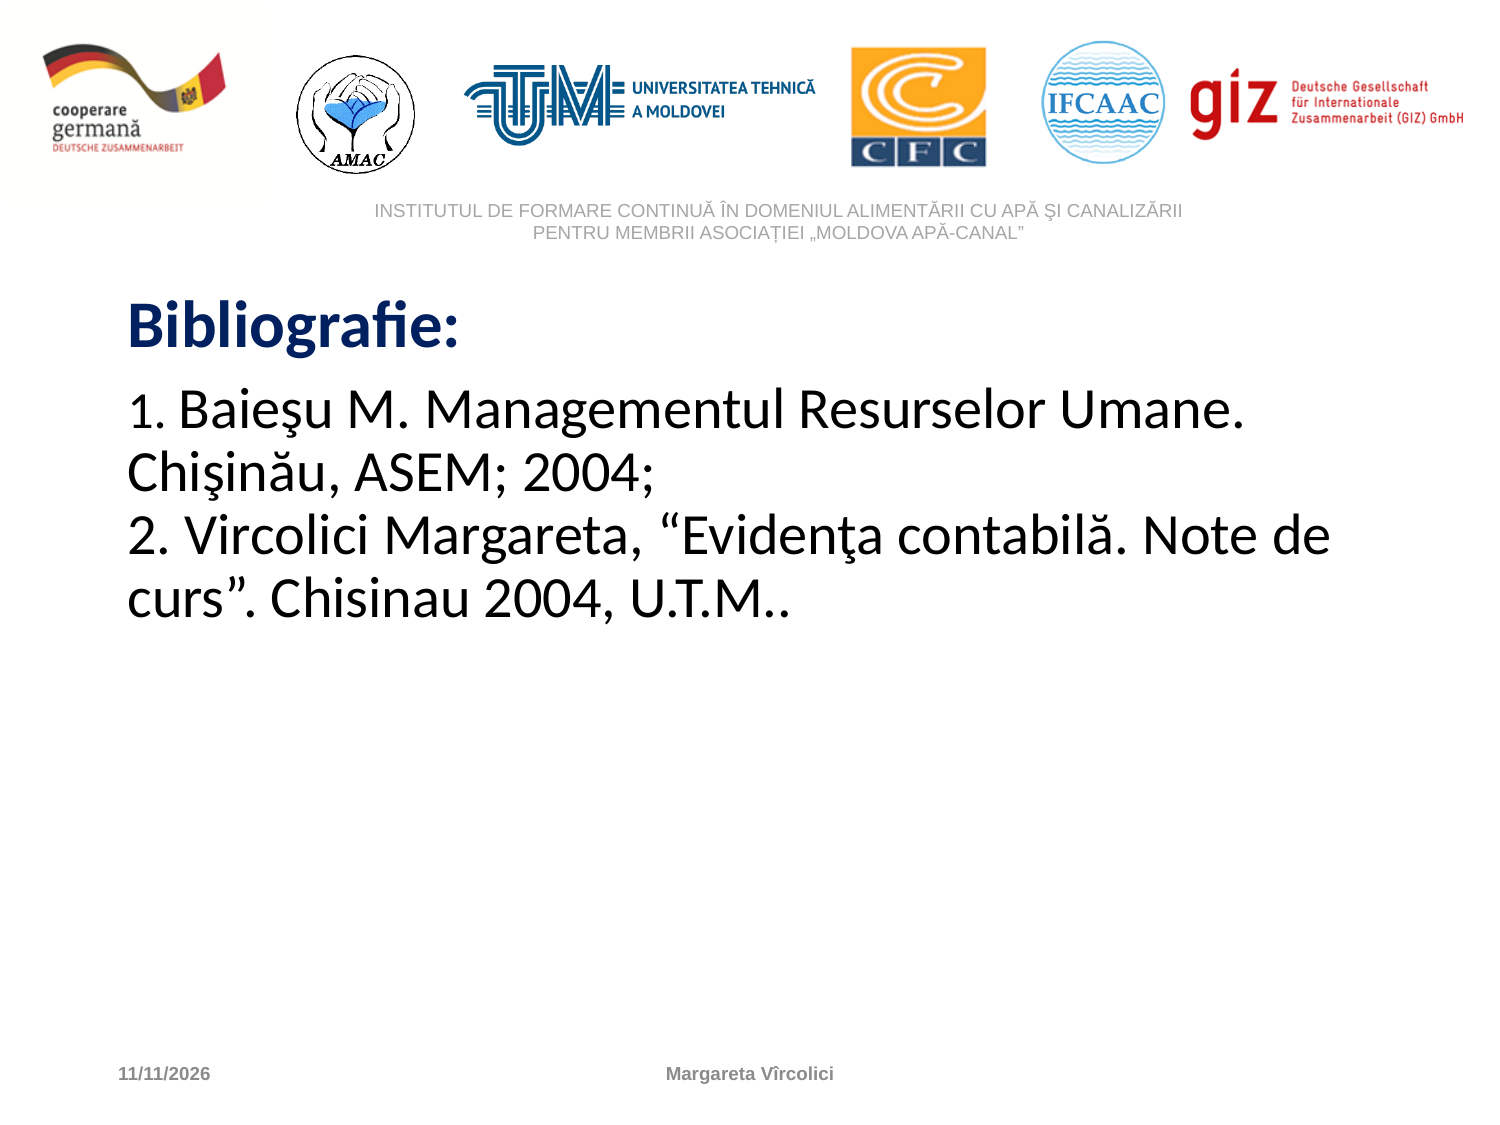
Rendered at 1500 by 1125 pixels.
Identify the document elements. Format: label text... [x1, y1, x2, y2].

picture [454, 59, 821, 152]
text_box INSTITUTUL DE FORMARE CONTINUĂ ÎN DOMENIUL ALIMENTĂRII CU APĂ ŞI CANALIZĂRII PENTRU MEMBRII ASOCIAȚIEI „MOLDOVA APĂ-CANAL” [190, 171, 1366, 251]
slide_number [103, 1042, 441, 1103]
picture [296, 55, 415, 174]
list Bibliografie: 1. Baieşu M. Managementul Resurselor Umane. Chişinău, ASEM; 2004; 2. Vircolici Margareta, “Evidenţa contabilă. Note de curs”. Chisinau 2004, U.T.M.. [112, 282, 1388, 1028]
picture [1179, 62, 1477, 154]
picture [2, 1, 270, 206]
title [103, 59, 1397, 278]
footer Margareta Vîrcolici [496, 1042, 1004, 1103]
picture [1034, 32, 1172, 170]
picture [849, 37, 991, 179]
